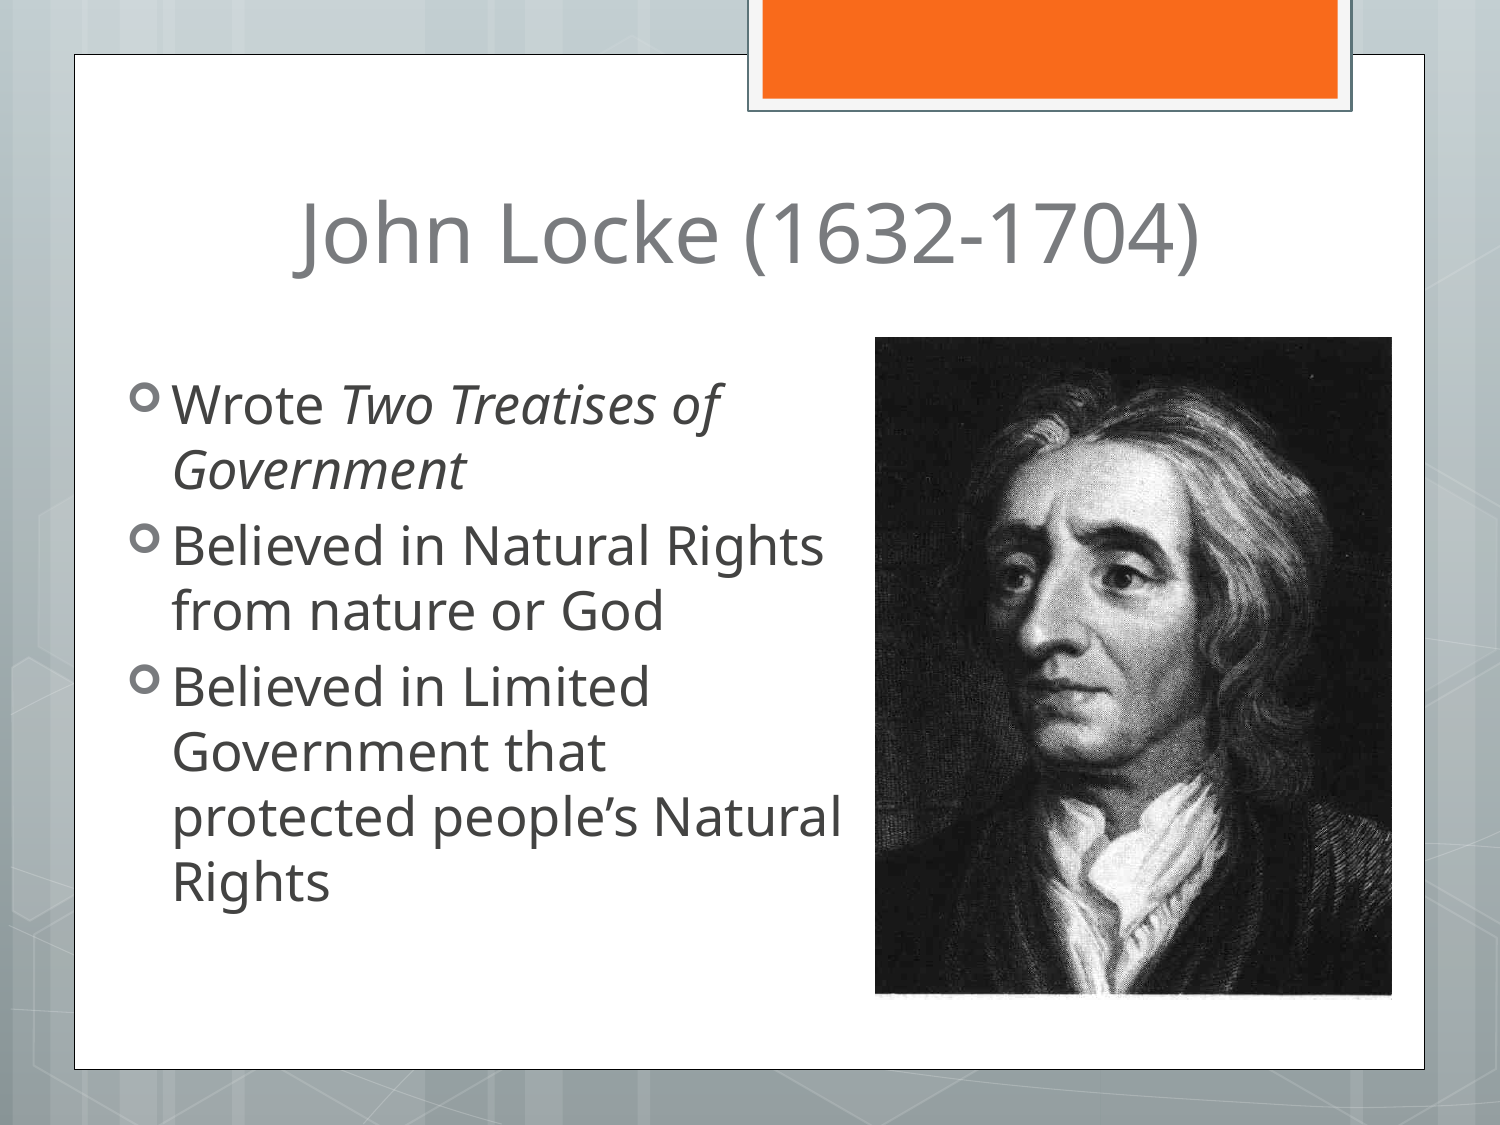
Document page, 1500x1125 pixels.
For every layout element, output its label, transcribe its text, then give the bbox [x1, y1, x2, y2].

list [874, 337, 1393, 1001]
title John Locke (1632-1704) [112, 99, 1388, 288]
list Wrote Two Treatises of Government Believed in Natural Rights from nature or God Believed in Limited Government that protected people’s Natural Rights [99, 362, 863, 1025]
